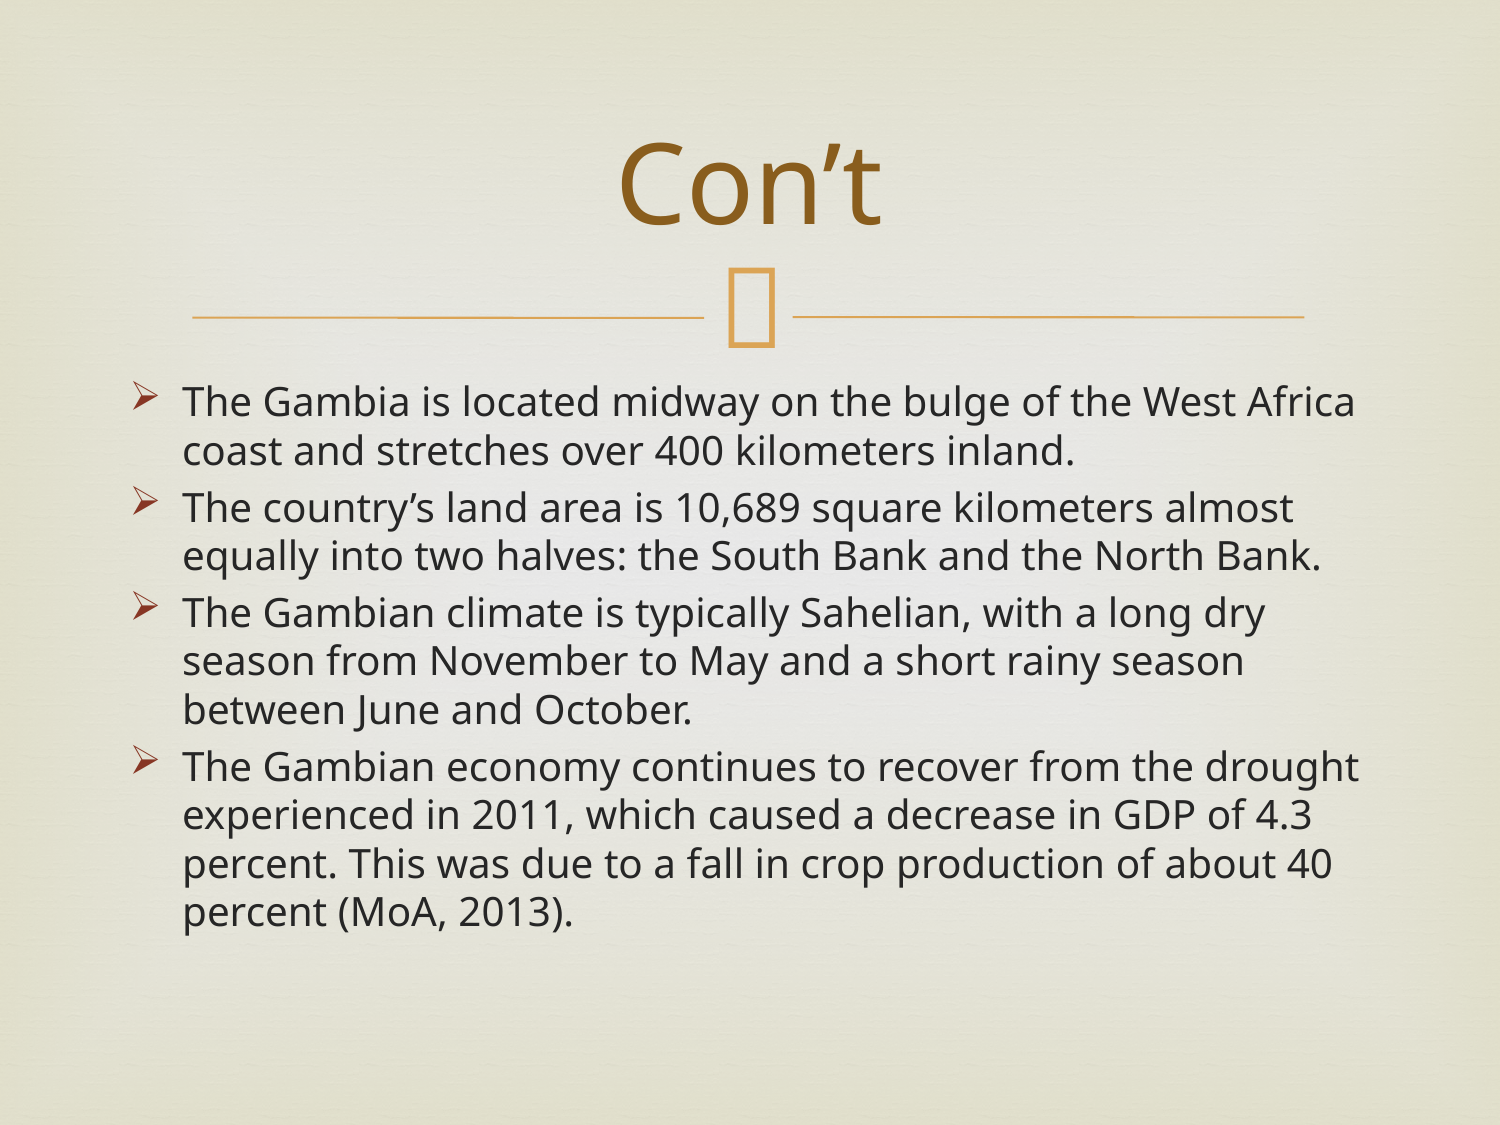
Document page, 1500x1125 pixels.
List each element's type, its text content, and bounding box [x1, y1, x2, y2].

title Con’t [112, 93, 1386, 267]
list The Gambia is located midway on the bulge of the West Africa coast and stretches over 400 kilometers inland. The country’s land area is 10,689 square kilometers almost equally into two halves: the South Bank and the North Bank. The Gambian climate is typically Sahelian, with a long dry season from November to May and a short rainy season between June and October. The Gambian economy continues to recover from the drought experienced in 2011, which caused a decrease in GDP of 4.3 percent. This was due to a fall in crop production of about 40 percent (MoA, 2013). [114, 368, 1386, 1005]
